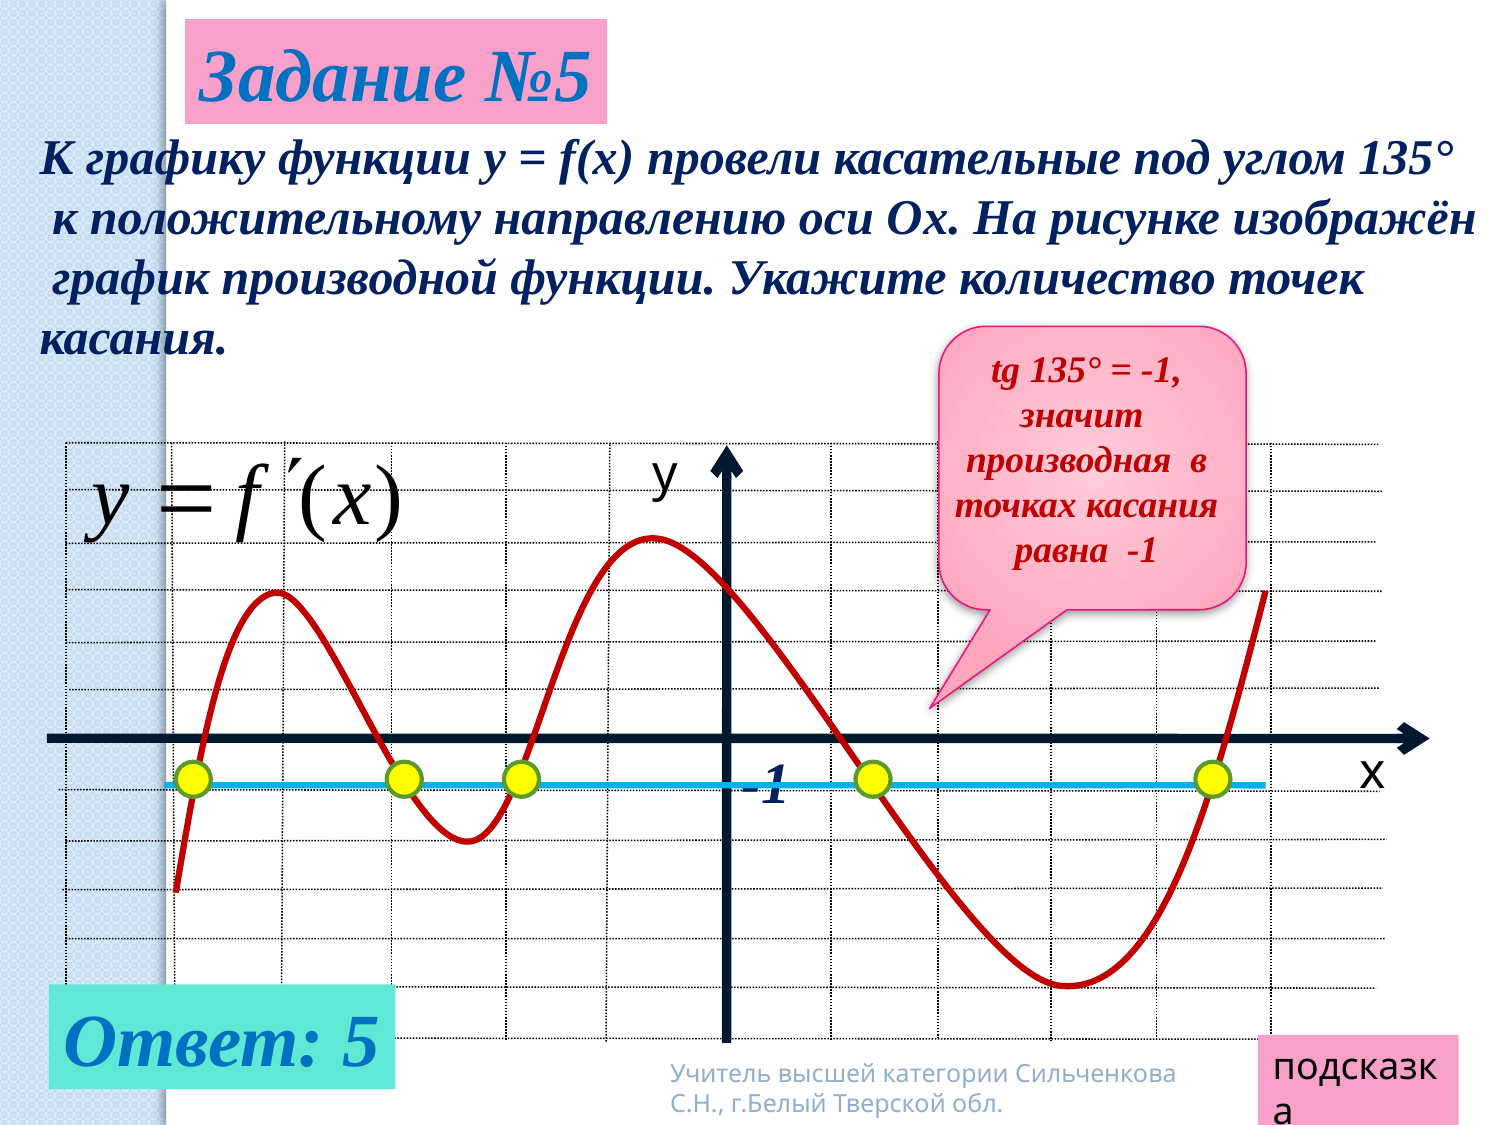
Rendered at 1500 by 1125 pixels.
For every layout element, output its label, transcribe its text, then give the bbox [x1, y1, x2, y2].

footer Учитель высшей категории Сильченкова С.Н., г.Белый Тверской обл. [655, 1055, 1202, 1125]
text_box подсказка [1257, 1034, 1459, 1125]
text_box [953, 325, 1232, 338]
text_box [70, 445, 416, 561]
text_box Ответ: 5 [48, 984, 396, 1090]
table_header [58, 739, 1419, 751]
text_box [58, 433, 1419, 736]
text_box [58, 749, 1419, 1044]
text_box К графику функции y = f(x) провели касательные под углом 135° к положительному направлению оси Ох. На рисунке изображён график производной функции. Укажите количество точек касания. [24, 117, 1492, 372]
text_box tg 135° = -1, значит производная в точках касания равна -1 [915, 338, 1258, 430]
text_box Задание №5 [185, 19, 608, 117]
